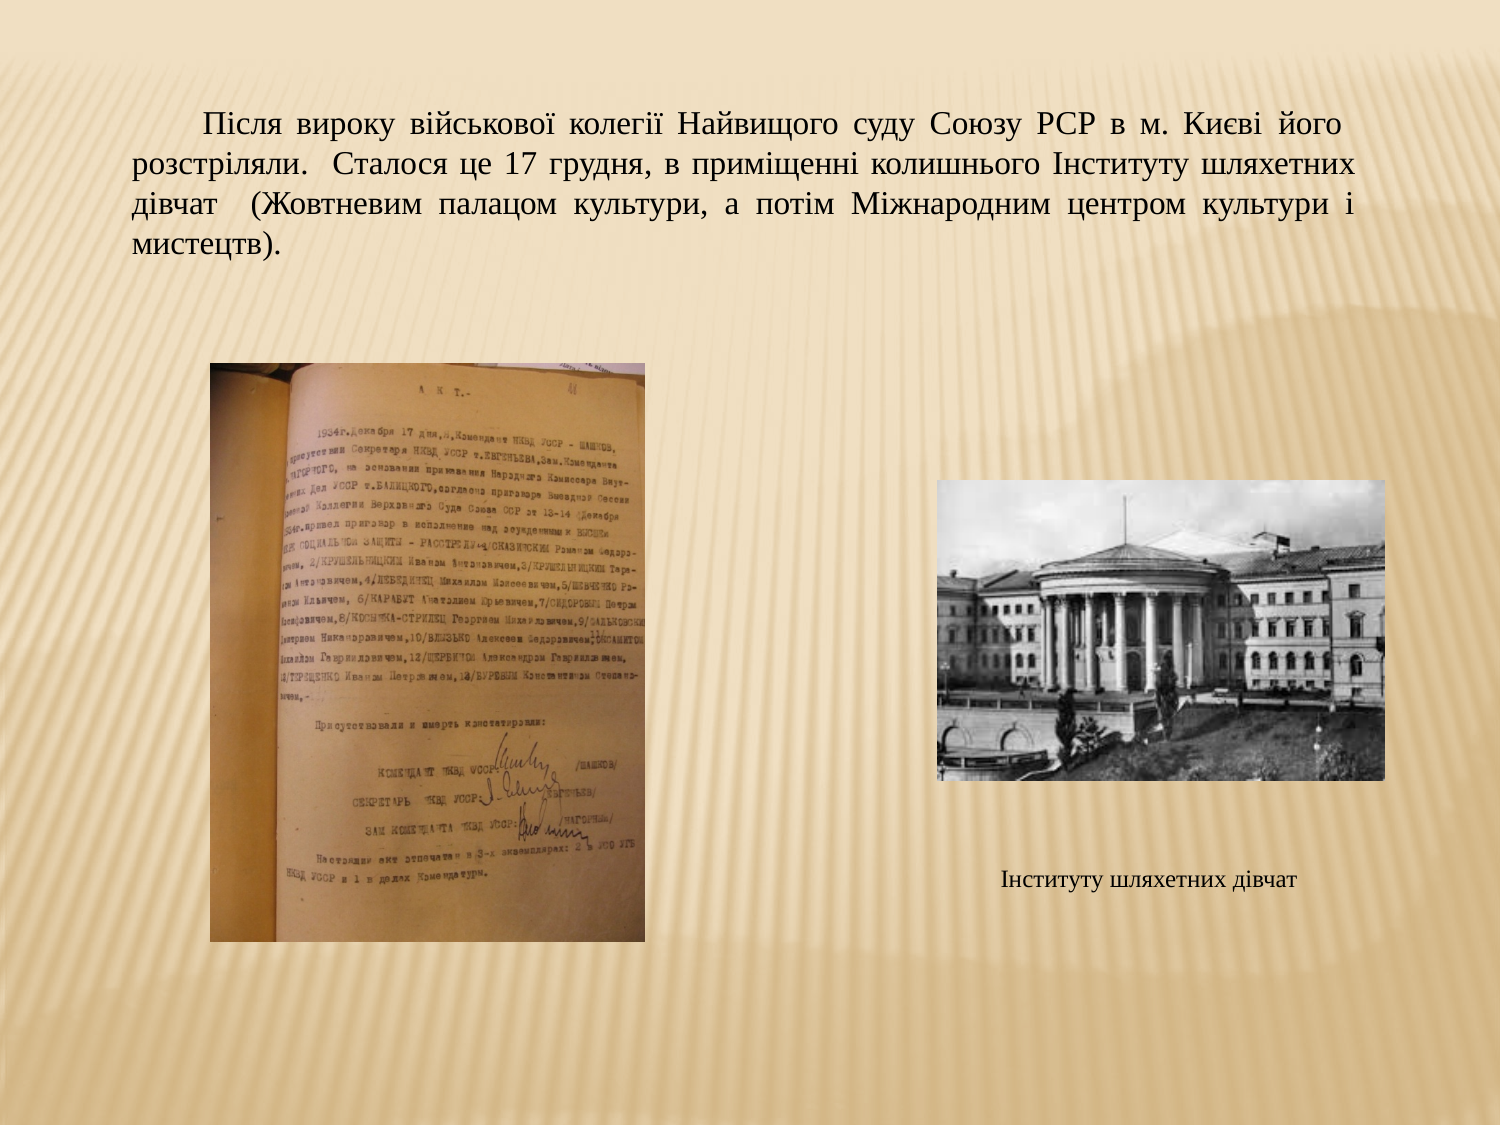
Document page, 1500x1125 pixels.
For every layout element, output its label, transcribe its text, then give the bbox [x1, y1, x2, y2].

picture [937, 480, 1385, 781]
text_box Інституту шляхетних дівчат [985, 855, 1313, 901]
text_box Після вироку військової колегії Найвищого суду Союзу РСР в м. Києві його розстріляли. Сталося це 17 грудня, в приміщенні колишнього Інституту шляхетних дівчат (Жовтневим палацом культури, а потім Міжнародним центром культури і мистецтв). [117, 93, 1372, 269]
picture [210, 362, 645, 942]
